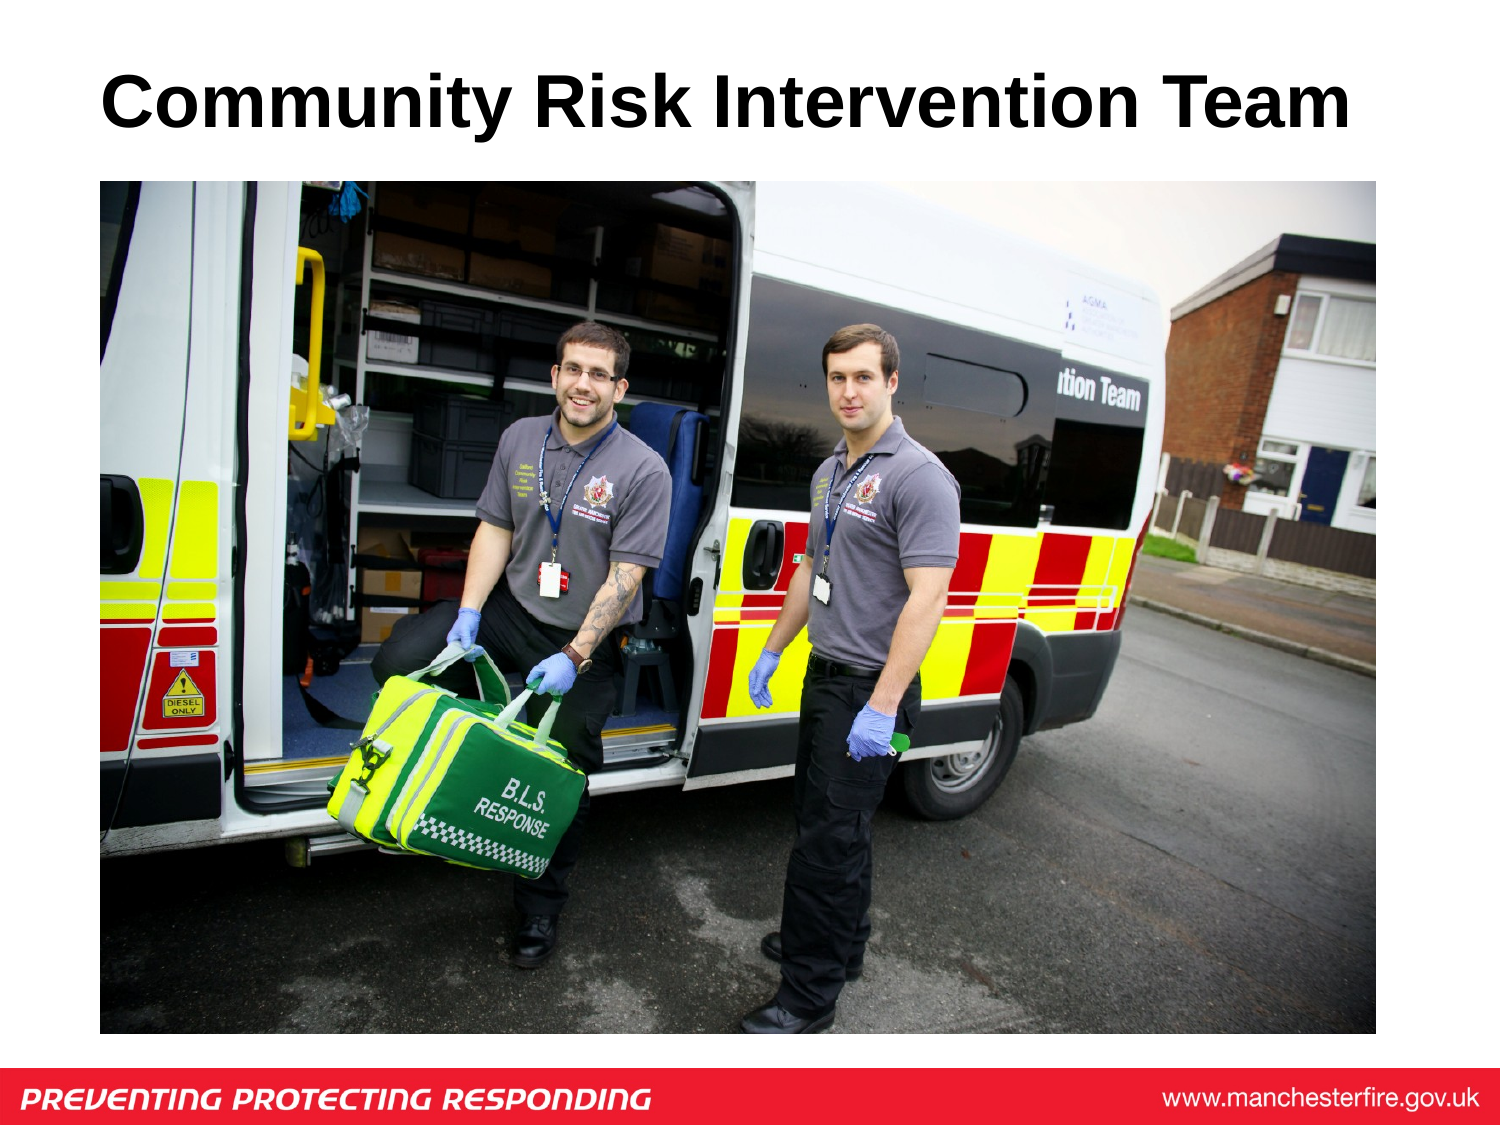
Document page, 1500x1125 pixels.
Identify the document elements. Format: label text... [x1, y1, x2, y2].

picture [0, 1068, 1500, 1125]
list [100, 181, 1377, 1034]
title Community Risk Intervention Team [29, 45, 1425, 233]
